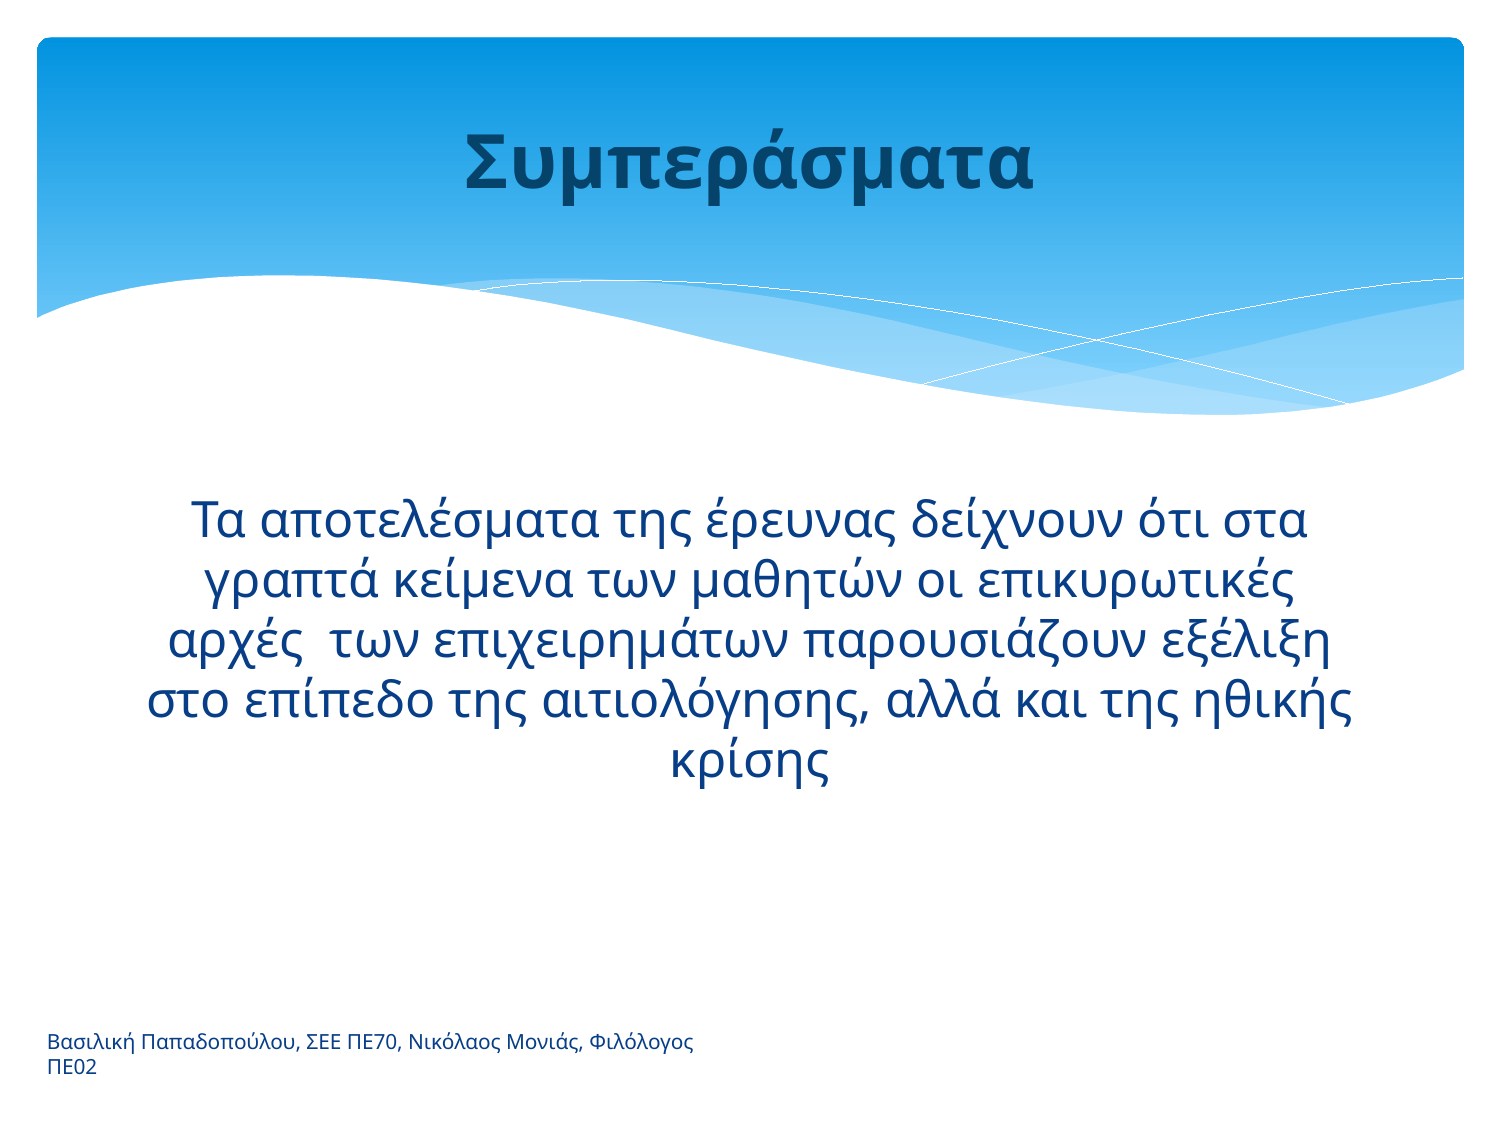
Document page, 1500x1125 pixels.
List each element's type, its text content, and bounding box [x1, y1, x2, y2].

footer Βασιλική Παπαδοπούλου, ΣΕΕ ΠΕ70, Νικόλαος Μονιάς, Φιλόλογος ΠΕ02 [31, 1025, 750, 1083]
title Συμπεράσματα [75, 55, 1425, 261]
list Τα αποτελέσματα της έρευνας δείχνουν ότι στα γραπτά κείμενα των μαθητών οι επικυρωτικές αρχές των επιχειρημάτων παρουσιάζουν εξέλιξη στο επίπεδο της αιτιολόγησης, αλλά και της ηθικής κρίσης [123, 479, 1376, 965]
